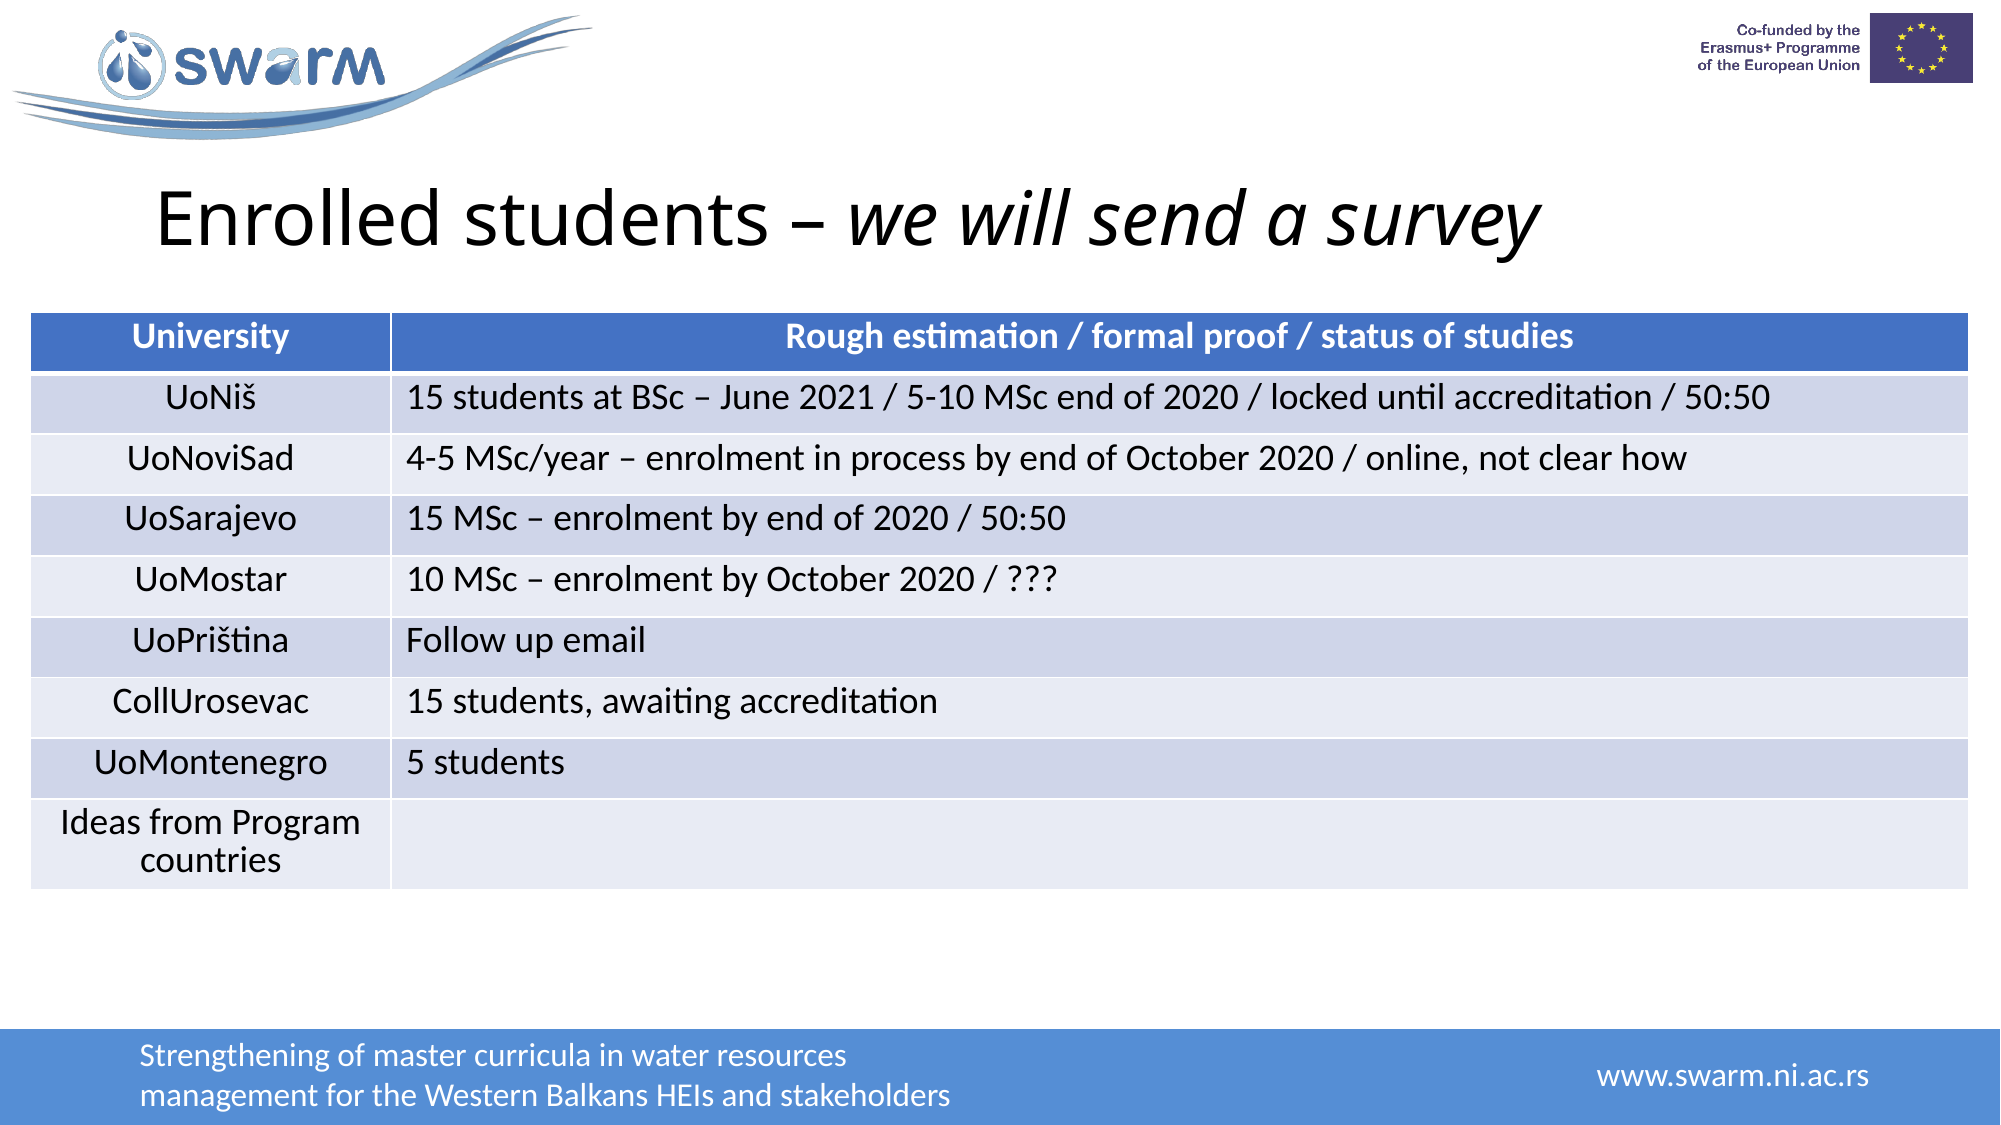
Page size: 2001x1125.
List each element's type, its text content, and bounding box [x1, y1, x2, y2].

table_cell 4-5 MSc/year – enrolment in process by end of October 2020 / online, not clear how [392, 435, 1968, 494]
table_cell 15 students at BSc – June 2021 / 5-10 MSc end of 2020 / locked until accreditation / 50:50 [392, 376, 1968, 433]
table_cell Follow up email [392, 618, 1968, 677]
table_cell UoMostar [31, 557, 390, 616]
table_cell UoNoviSad [31, 435, 390, 494]
table_cell UoMontenegro [31, 739, 390, 798]
title Enrolled students – we will send a survey [139, 133, 1918, 308]
table_cell UoPriština [31, 618, 390, 677]
table_cell Ideas from Program countries [31, 800, 390, 889]
table_cell [392, 800, 1968, 889]
picture [12, 14, 600, 169]
table_header Rough estimation / formal proof / status of studies [392, 313, 1968, 371]
table_header University [31, 313, 390, 371]
table_cell 15 students, awaiting accreditation [392, 678, 1968, 737]
table_cell UoNiš [31, 376, 390, 433]
table_cell CollUrosevac [31, 678, 390, 737]
table_cell 15 MSc – enrolment by end of 2020 / 50:50 [392, 496, 1968, 555]
table_cell UoSarajevo [31, 496, 390, 555]
table_cell 10 MSc – enrolment by October 2020 / ??? [392, 557, 1968, 616]
table_cell 5 students [392, 739, 1968, 798]
picture [1698, 13, 1973, 83]
